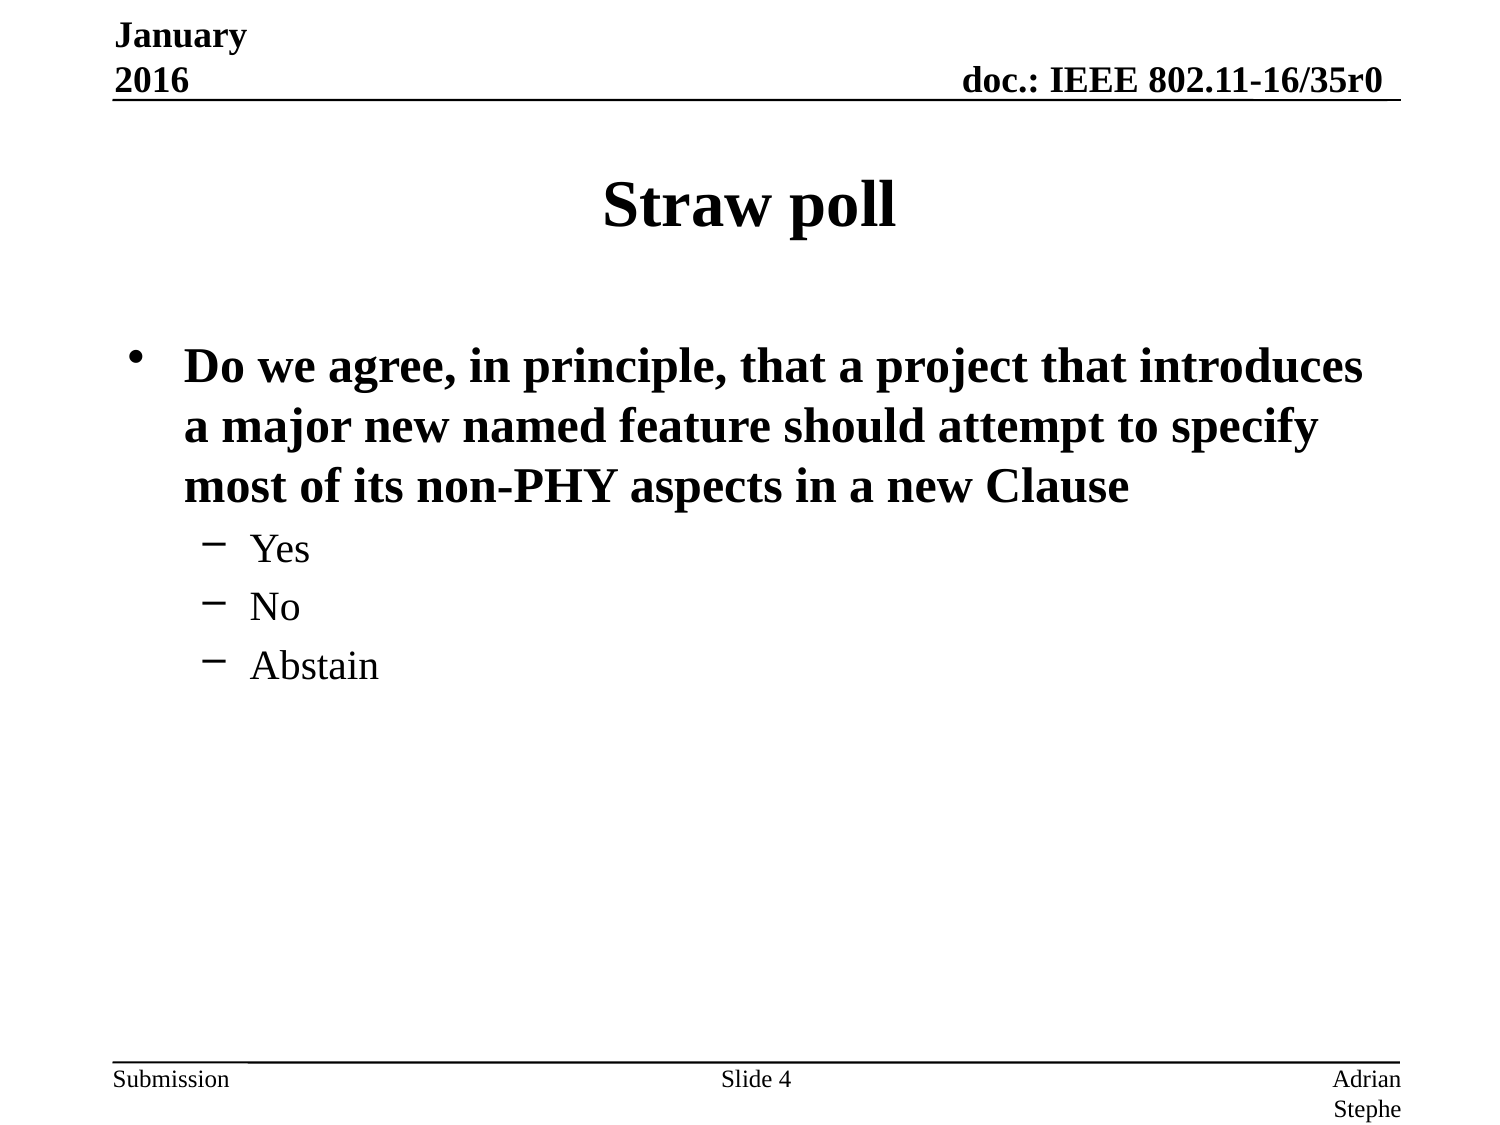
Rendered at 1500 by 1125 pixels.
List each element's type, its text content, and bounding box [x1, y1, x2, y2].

footer Adrian Stephens, Intel Corporation [1324, 1061, 1402, 1093]
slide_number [114, 54, 272, 101]
list Do we agree, in principle, that a project that introduces a major new named feature should attempt to specify most of its non-PHY aspects in a new Clause Yes No Abstain [112, 324, 1388, 1001]
slide_number Slide 4 [712, 1061, 800, 1093]
title Straw poll [112, 112, 1388, 288]
